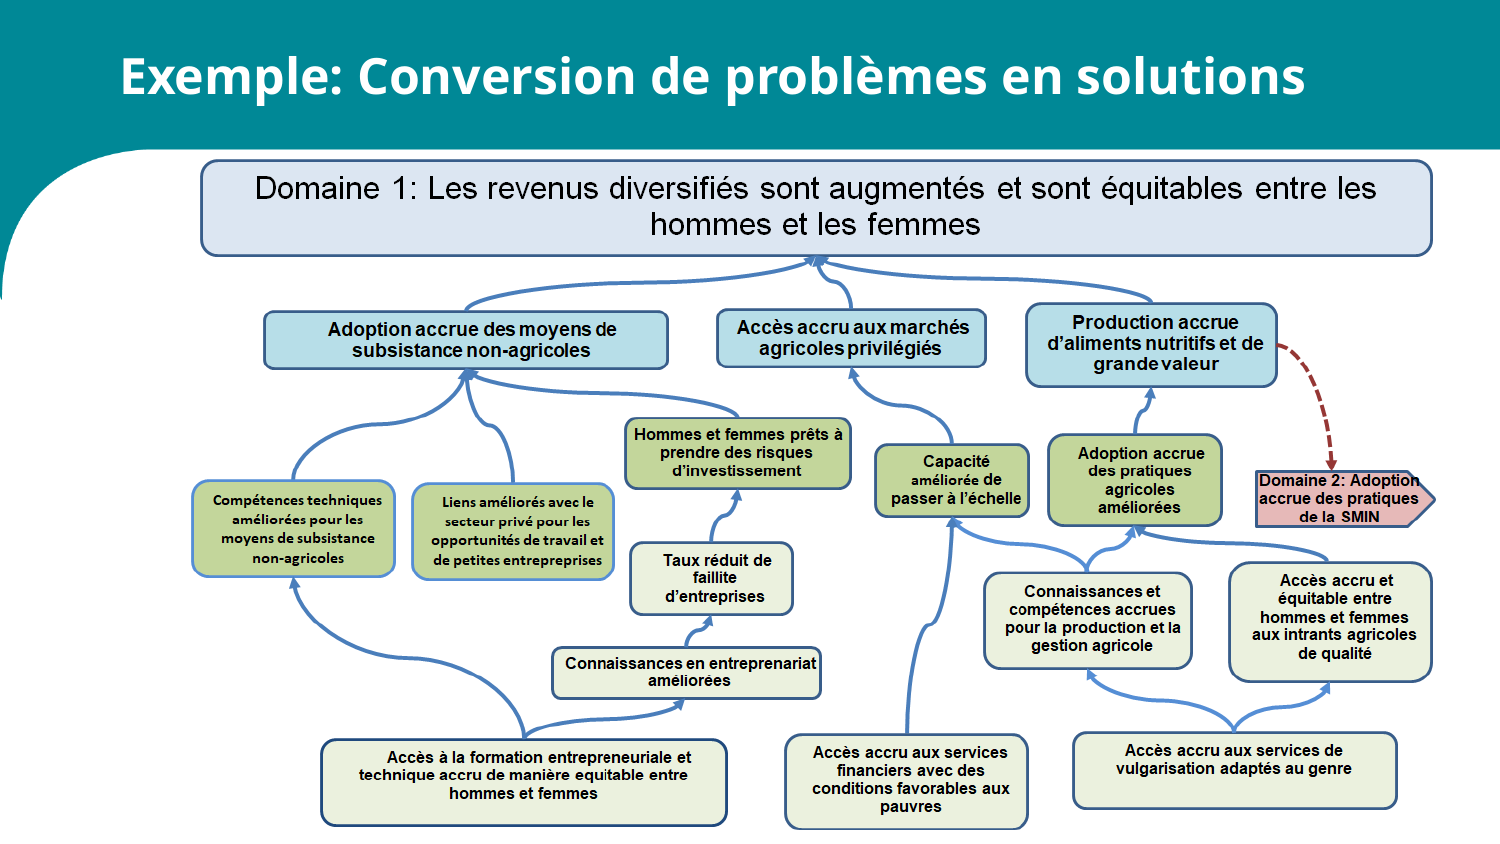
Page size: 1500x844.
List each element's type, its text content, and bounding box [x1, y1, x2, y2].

title Exemple: Conversion de problèmes en solutions [104, 4, 1416, 146]
picture [0, 0, 1500, 844]
